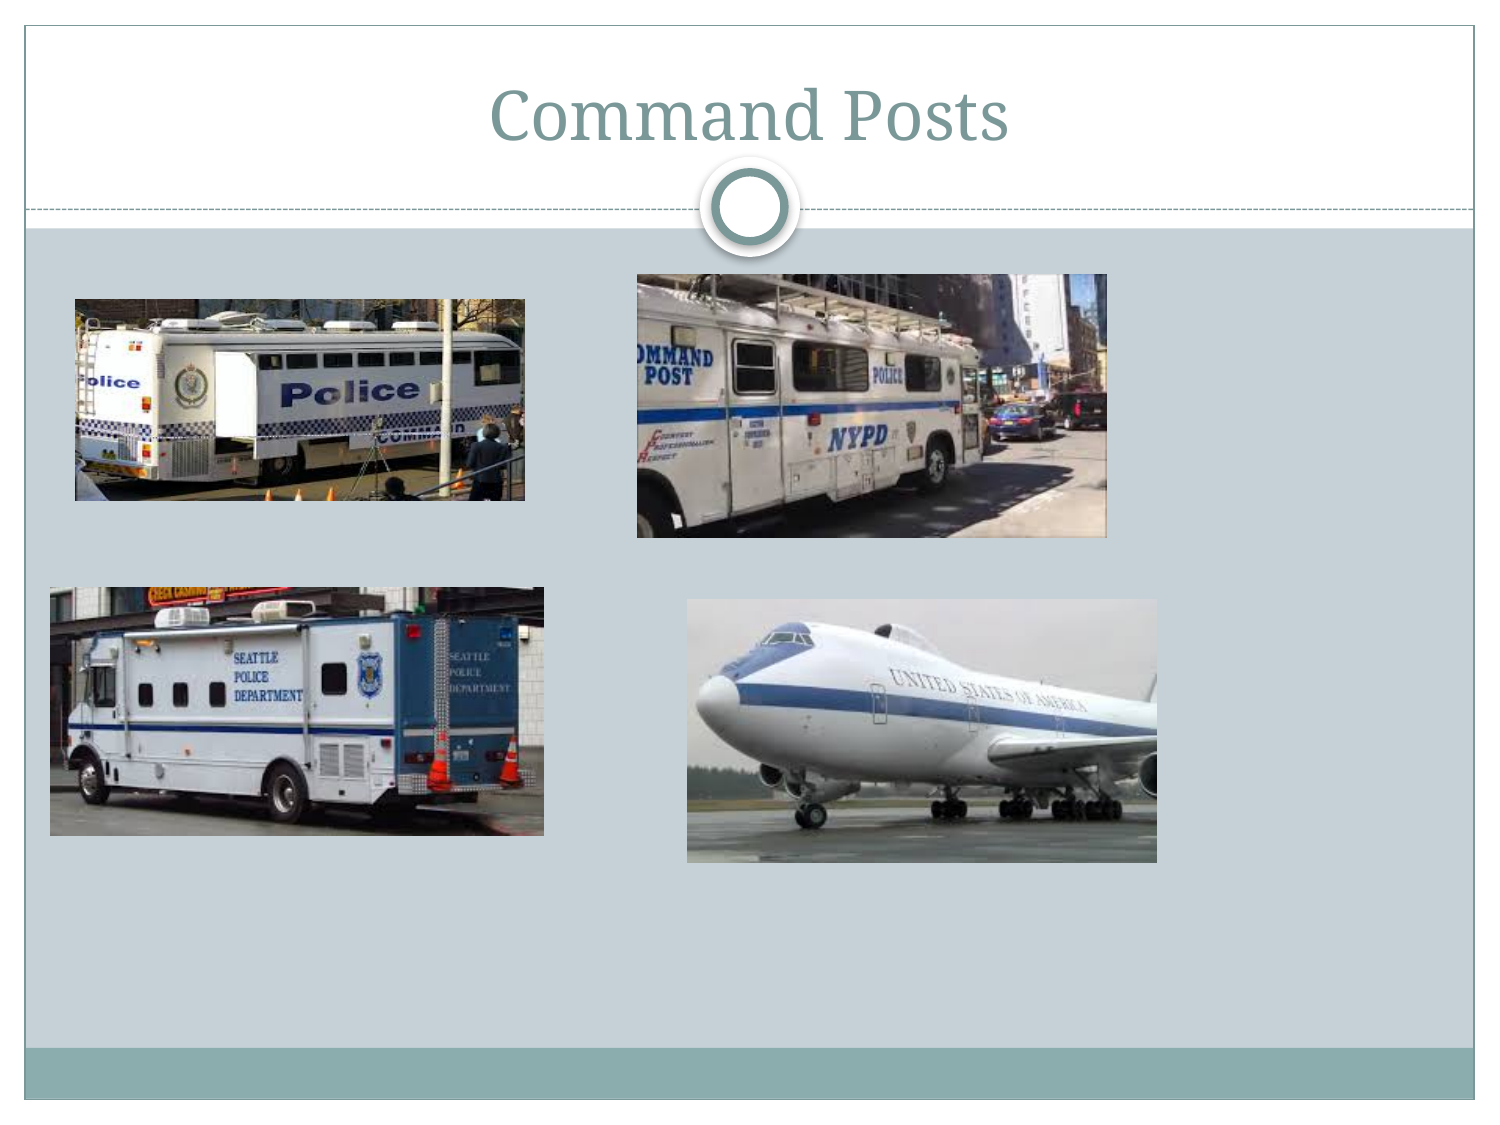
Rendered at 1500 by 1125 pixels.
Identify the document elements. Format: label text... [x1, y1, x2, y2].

title Command Posts [49, 37, 1450, 162]
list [74, 299, 526, 501]
picture [687, 599, 1157, 863]
picture [637, 274, 1107, 538]
picture [49, 587, 544, 837]
